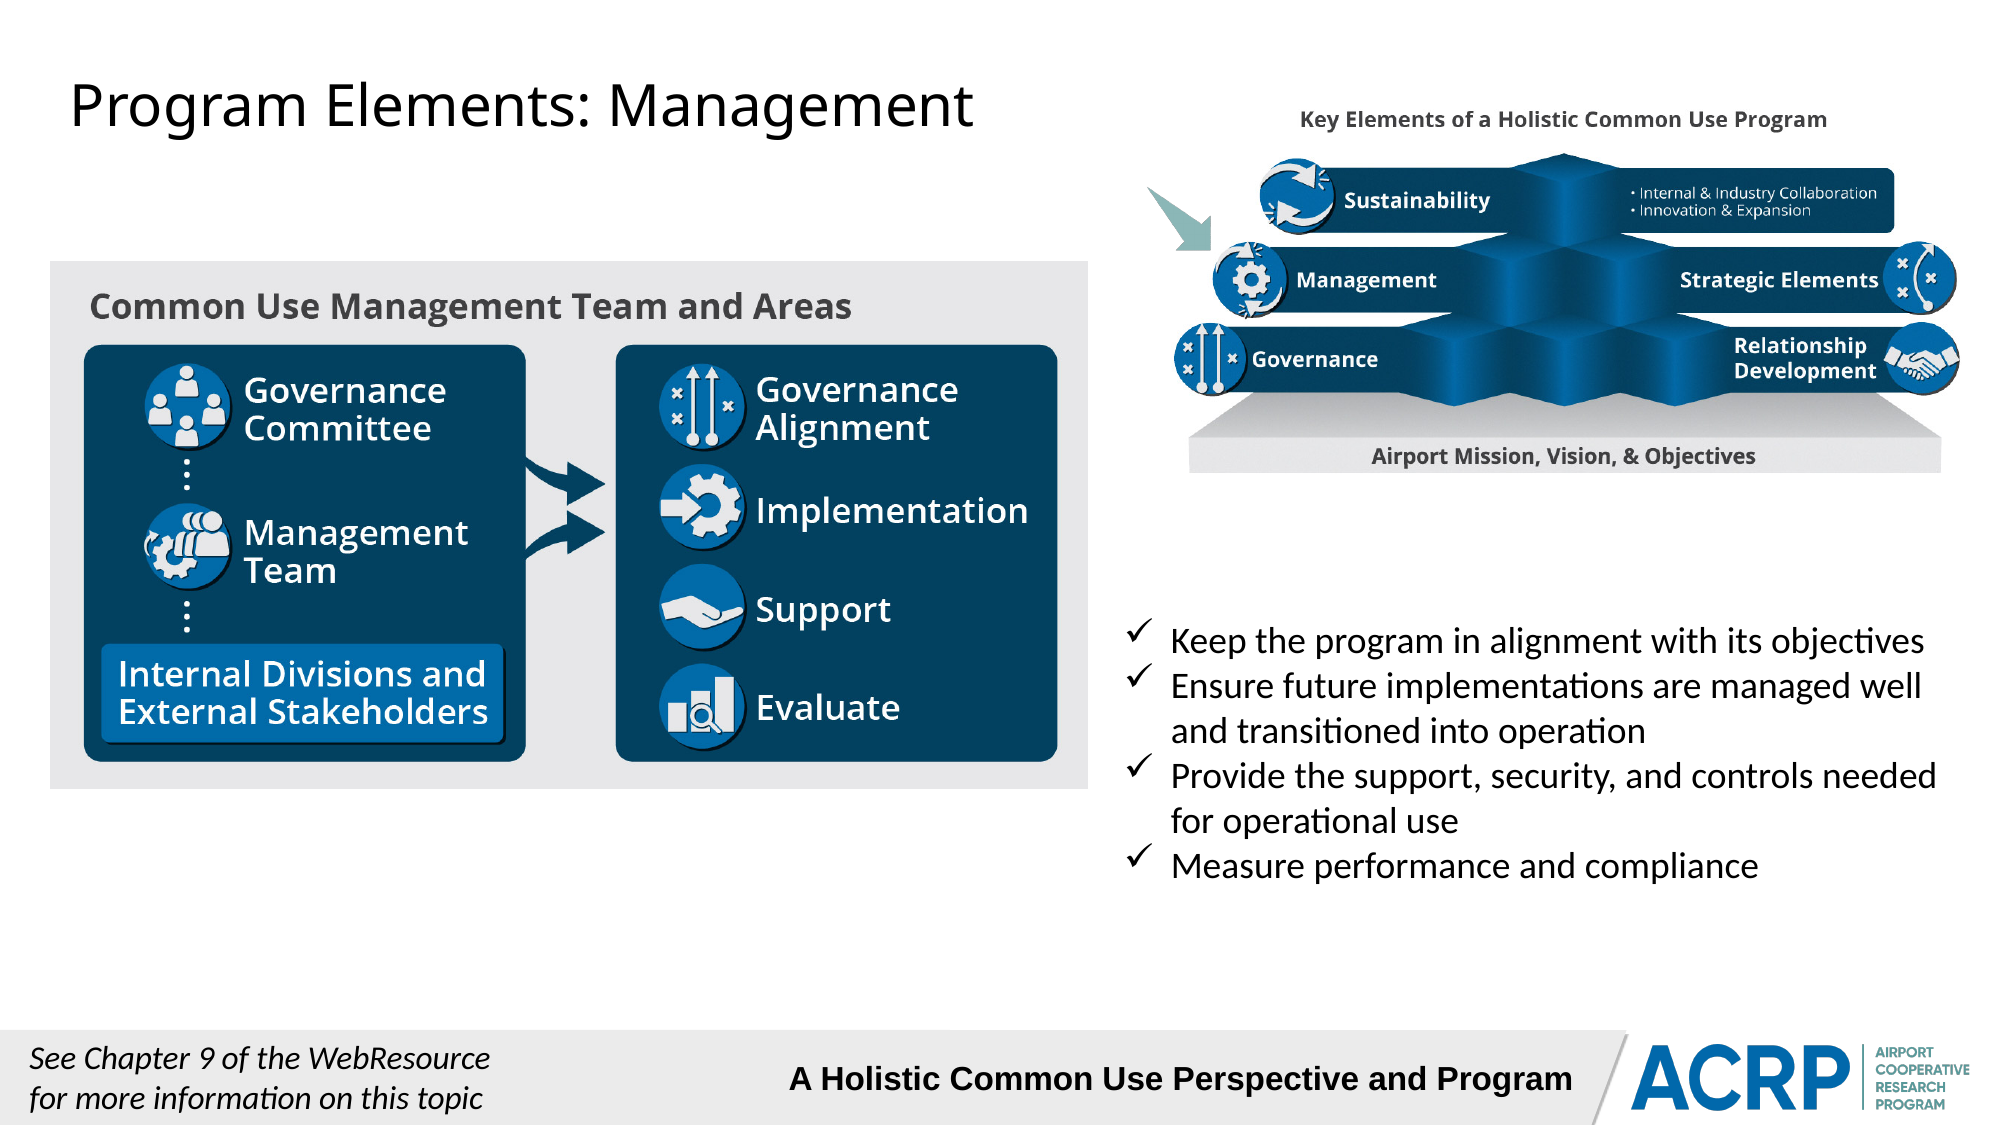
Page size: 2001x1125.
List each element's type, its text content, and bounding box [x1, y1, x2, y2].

picture [1631, 1044, 1970, 1111]
text_box See Chapter 9 of the WebResource for more information on this topic [14, 1029, 544, 1124]
text_box Keep the program in alignment with its objectives Ensure future implementations are managed well and transitioned into operation Provide the support, security, and controls needed for operational use Measure performance and compliance [1109, 609, 1987, 894]
picture [1110, 91, 1962, 485]
picture [49, 261, 1088, 789]
title Program Elements: Management [54, 59, 1946, 155]
